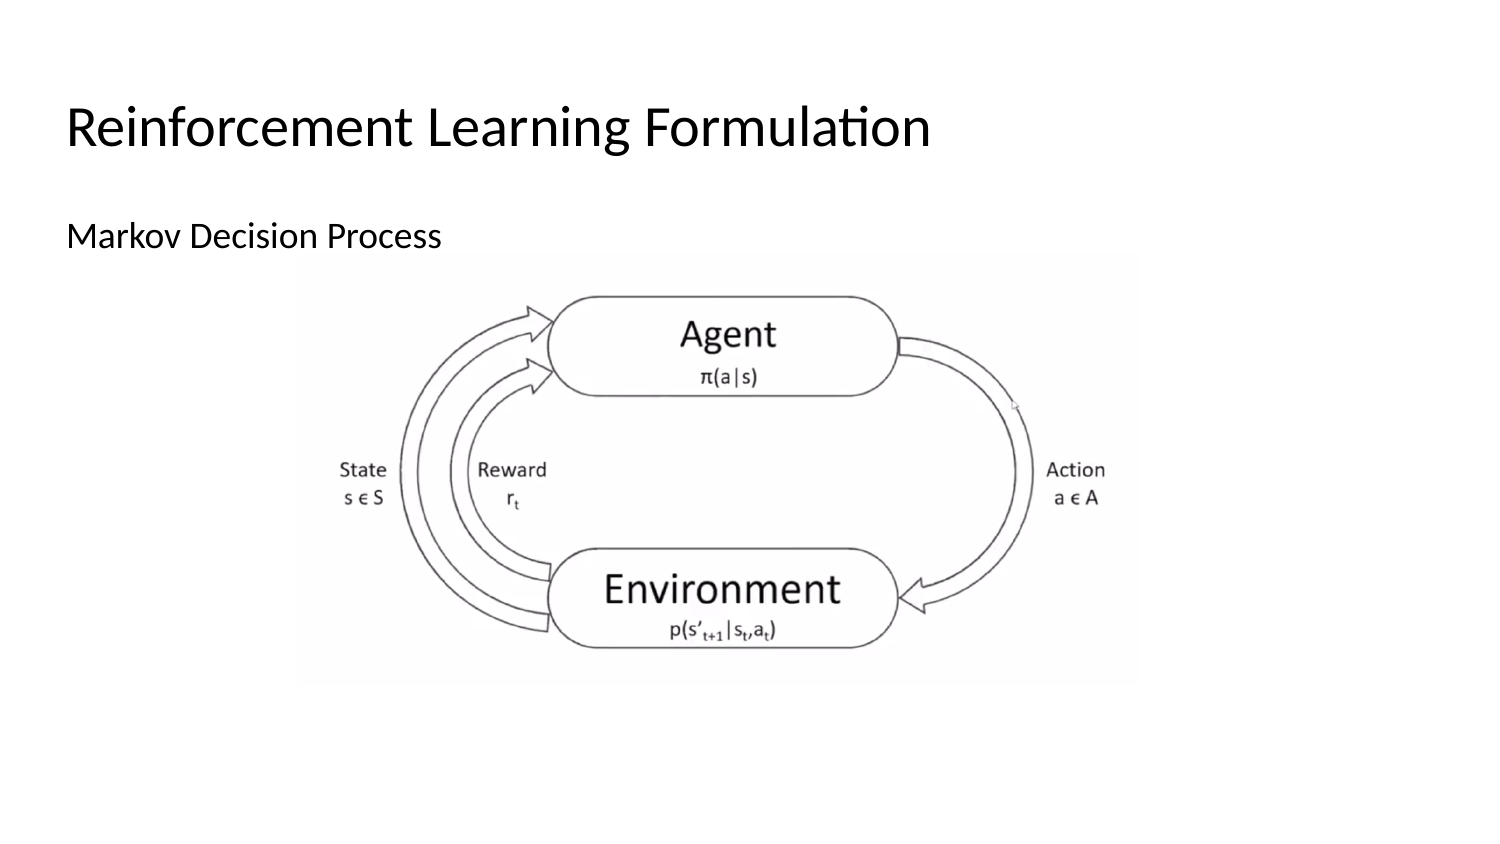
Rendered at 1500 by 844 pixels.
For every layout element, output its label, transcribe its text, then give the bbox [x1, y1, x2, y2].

list Markov Decision Process [51, 189, 1449, 750]
picture [297, 253, 1141, 685]
title Reinforcement Learning Formulation [51, 72, 1449, 167]
